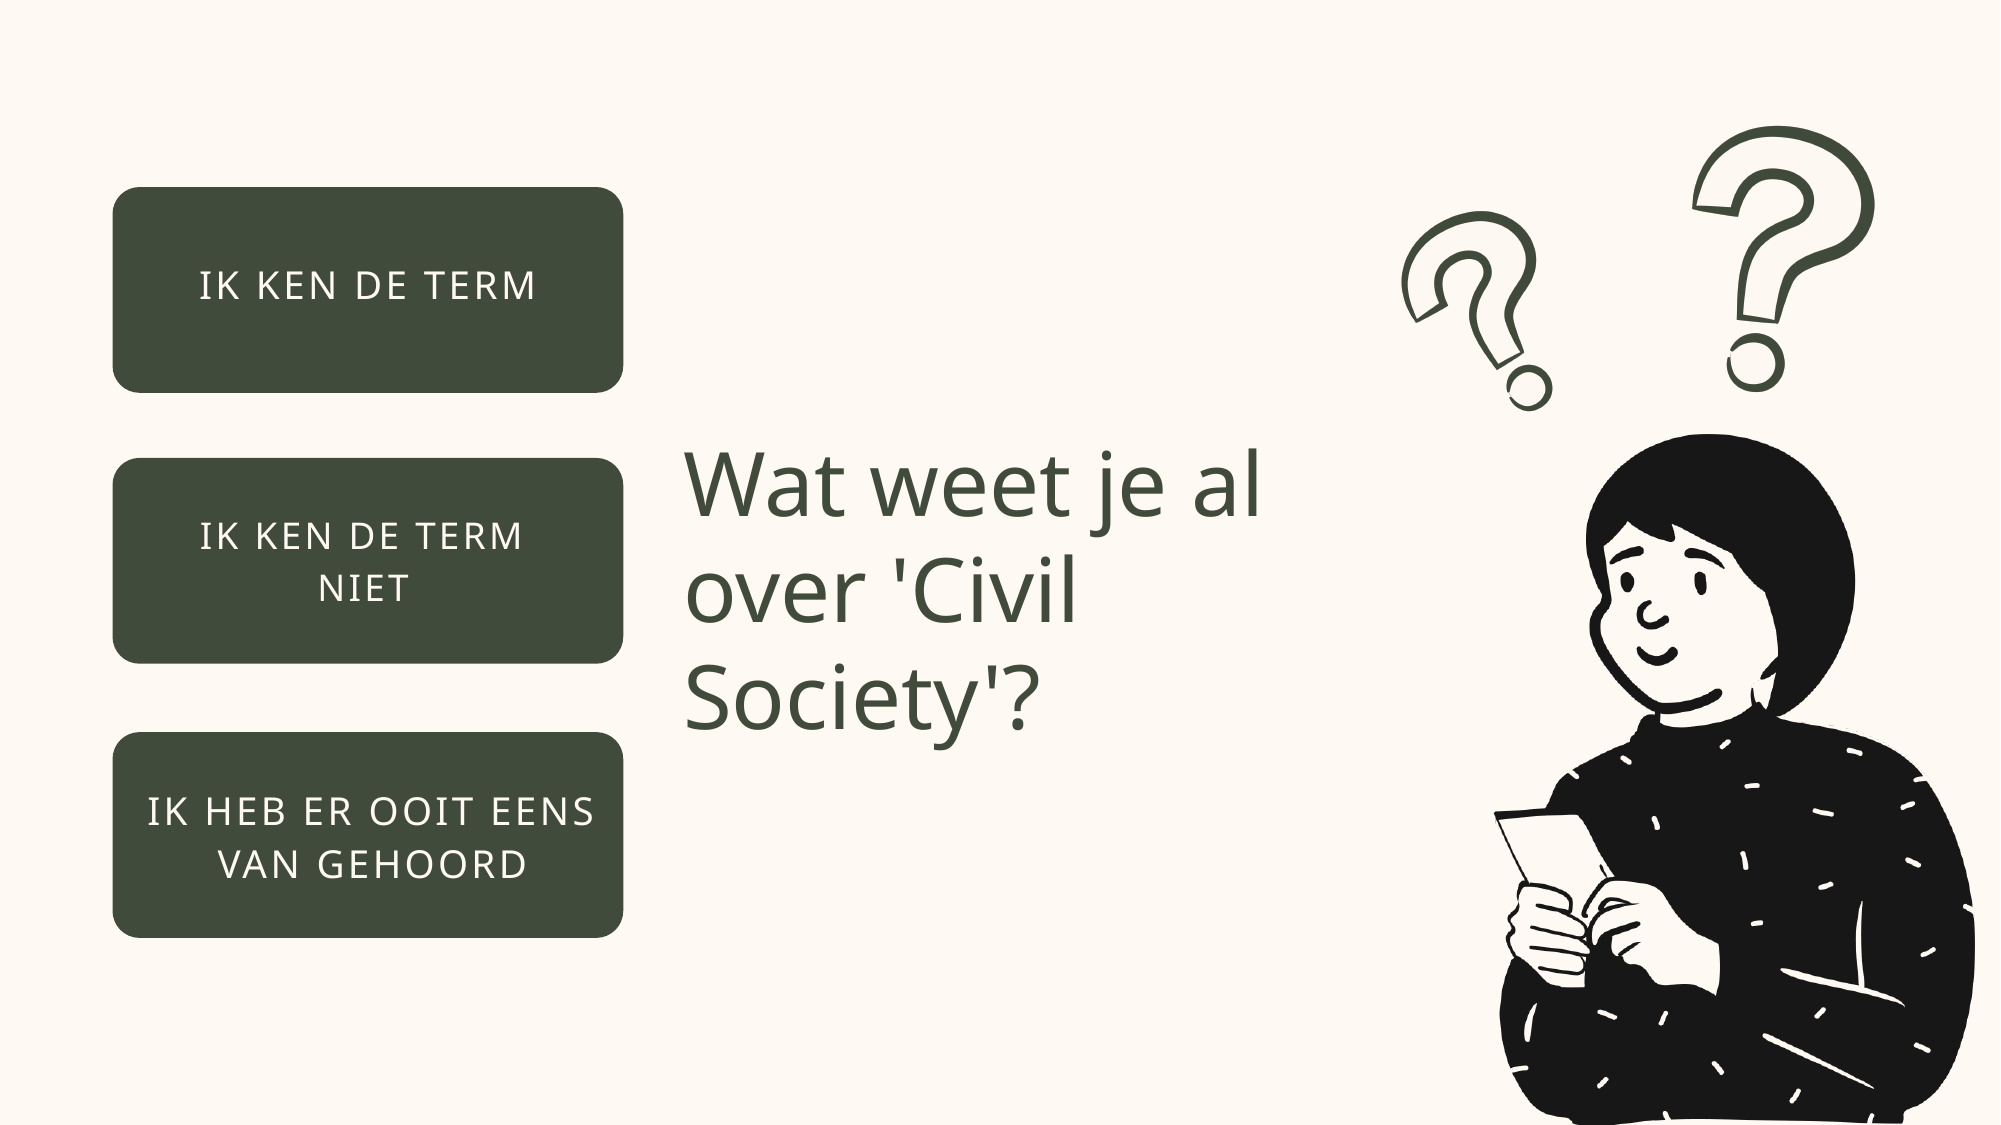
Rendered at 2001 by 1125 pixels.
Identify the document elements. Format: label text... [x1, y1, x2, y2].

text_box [173, 253, 563, 359]
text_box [112, 186, 624, 394]
picture [1374, 179, 1975, 1125]
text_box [112, 457, 624, 664]
text_box Wat weet je al over 'Civil Society'? [683, 427, 1434, 748]
picture [1674, 108, 1888, 404]
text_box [112, 731, 624, 939]
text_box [173, 504, 554, 664]
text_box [121, 778, 624, 938]
